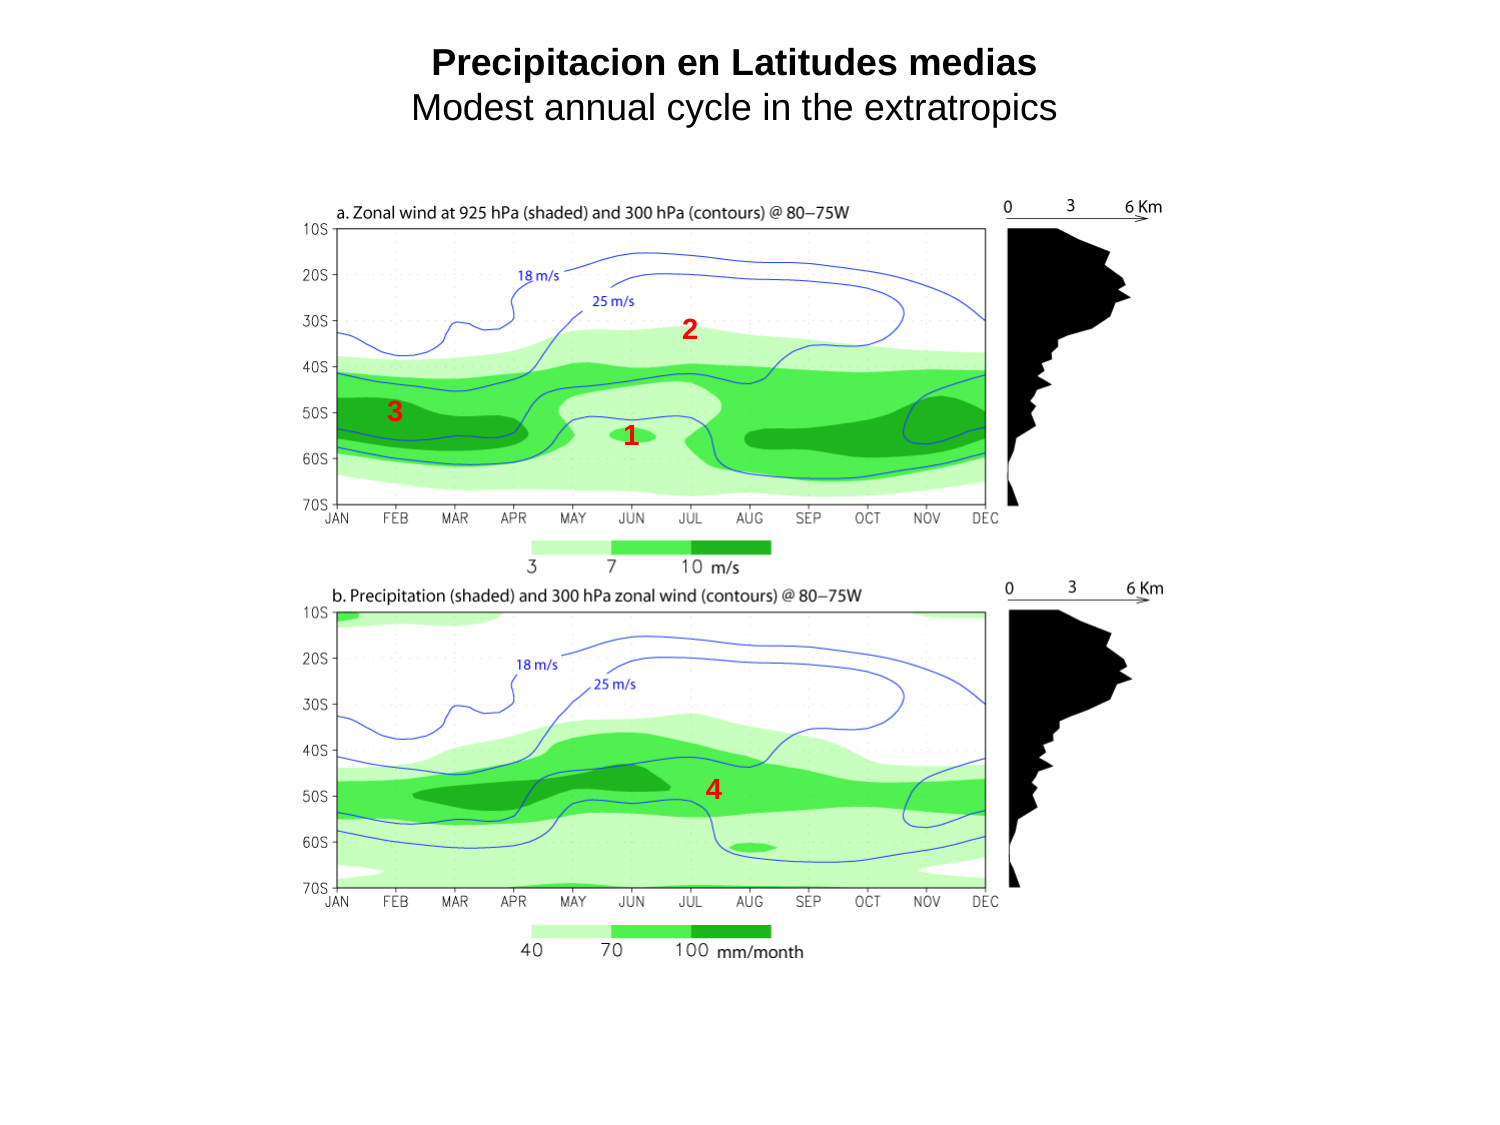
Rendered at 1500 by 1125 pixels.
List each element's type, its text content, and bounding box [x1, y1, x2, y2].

text_box Precipitacion en Latitudes medias Modest annual cycle in the extratropics [396, 30, 1073, 136]
picture [300, 196, 1248, 963]
